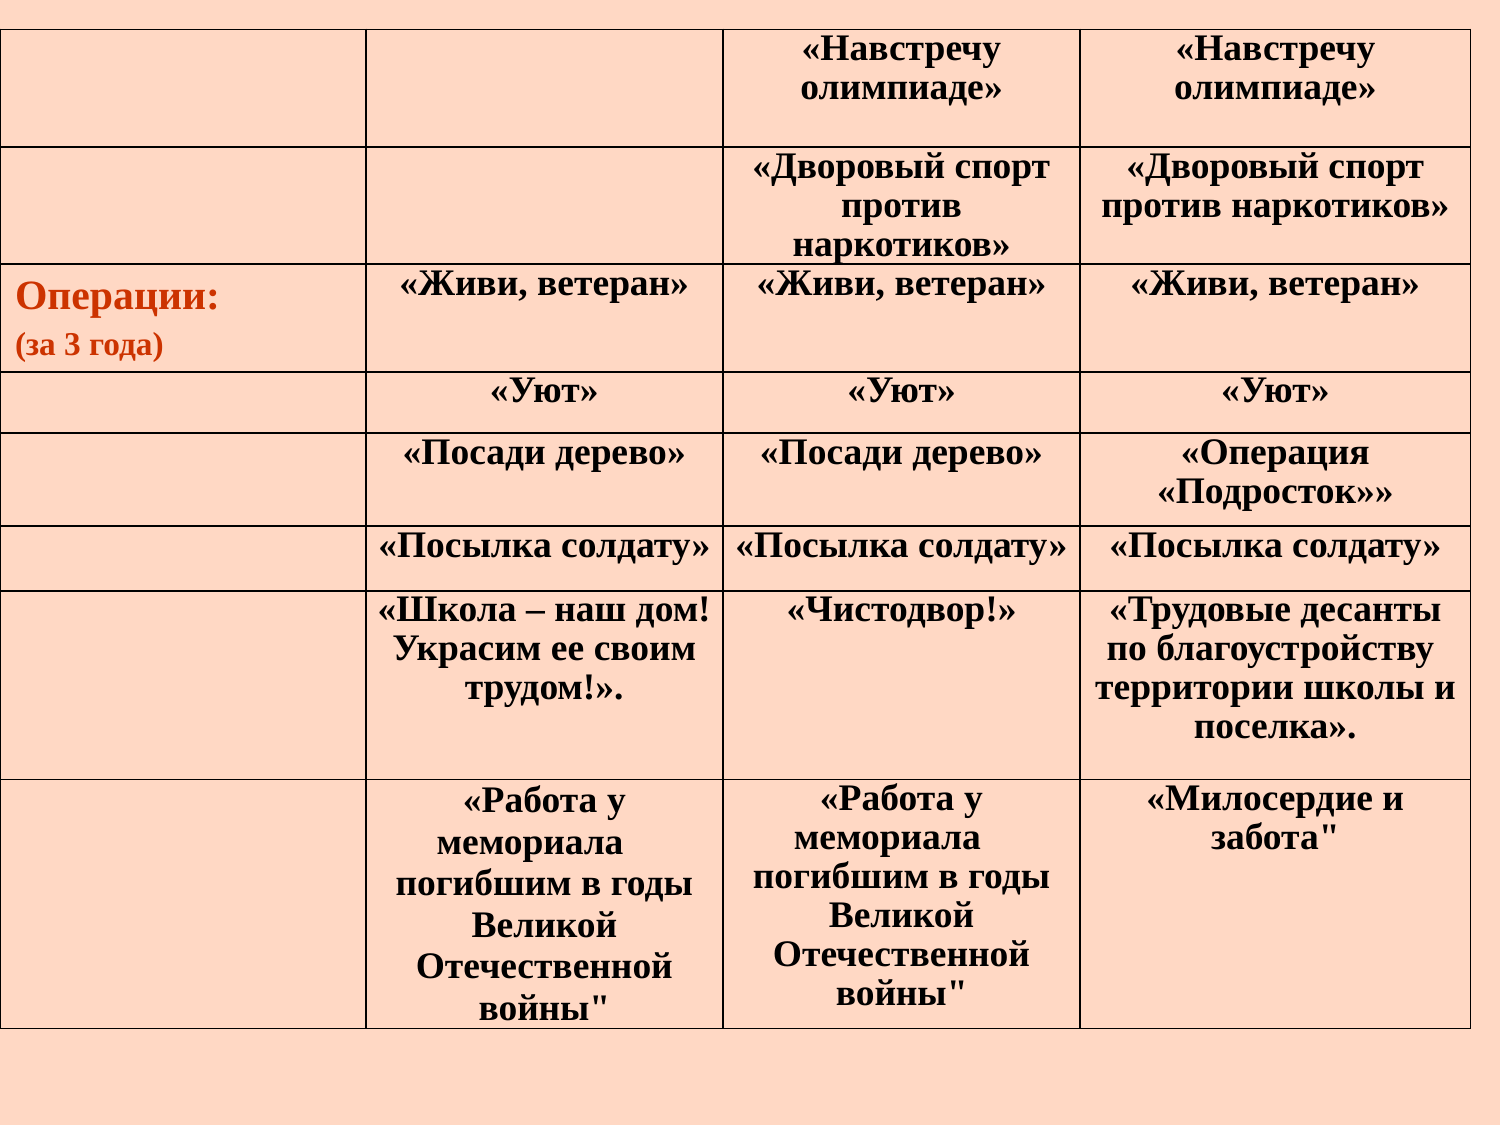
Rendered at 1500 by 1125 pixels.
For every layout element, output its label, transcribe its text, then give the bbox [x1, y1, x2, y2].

table_cell «Уют» [367, 373, 722, 432]
table_cell [1, 592, 365, 779]
table_cell «Живи, ветеран» [1081, 265, 1470, 371]
table_cell «Операция «Подросток»» [1081, 434, 1470, 525]
table_cell [1, 780, 365, 1028]
table_cell «Посади дерево» [367, 434, 722, 525]
table_cell «Работа у мемориала погибшим в годы Великой Отечественной войны" [724, 780, 1079, 1028]
table_cell [1, 373, 365, 432]
table_cell «Посылка солдату» [724, 527, 1079, 590]
table_cell «Дворовый спорт против наркотиков» [724, 148, 1079, 263]
table_cell [1, 148, 365, 263]
table_cell «Милосердие и забота" [1081, 780, 1470, 1028]
table_cell [1, 527, 365, 590]
table_cell «Уют» [1081, 373, 1470, 432]
table_cell «Живи, ветеран» [724, 265, 1079, 371]
table_header «Навстречу олимпиаде» [1081, 30, 1470, 146]
table_cell [1, 434, 365, 525]
table_cell «Живи, ветеран» [367, 265, 722, 371]
table_cell «Трудовые десанты по благоустройству территории школы и поселка». [1081, 592, 1470, 779]
table_cell [367, 148, 722, 263]
table_header «Навстречу олимпиаде» [724, 30, 1079, 146]
table_cell «Уют» [724, 373, 1079, 432]
table_cell «Дворовый спорт против наркотиков» [1081, 148, 1470, 263]
table_cell «Посылка солдату» [1081, 527, 1470, 590]
table_cell «Посылка солдату» [367, 527, 722, 590]
table_cell «Чистодвор!» [724, 592, 1079, 779]
table_cell «Школа – наш дом! Украсим ее своим трудом!». [367, 592, 722, 779]
table_header [1, 30, 365, 146]
table_cell «Работа у мемориала погибшим в годы Великой Отечественной войны" [367, 780, 722, 1028]
table_header [367, 30, 722, 146]
table_cell «Посади дерево» [724, 434, 1079, 525]
table_cell Операции: (за 3 года) [1, 265, 365, 371]
